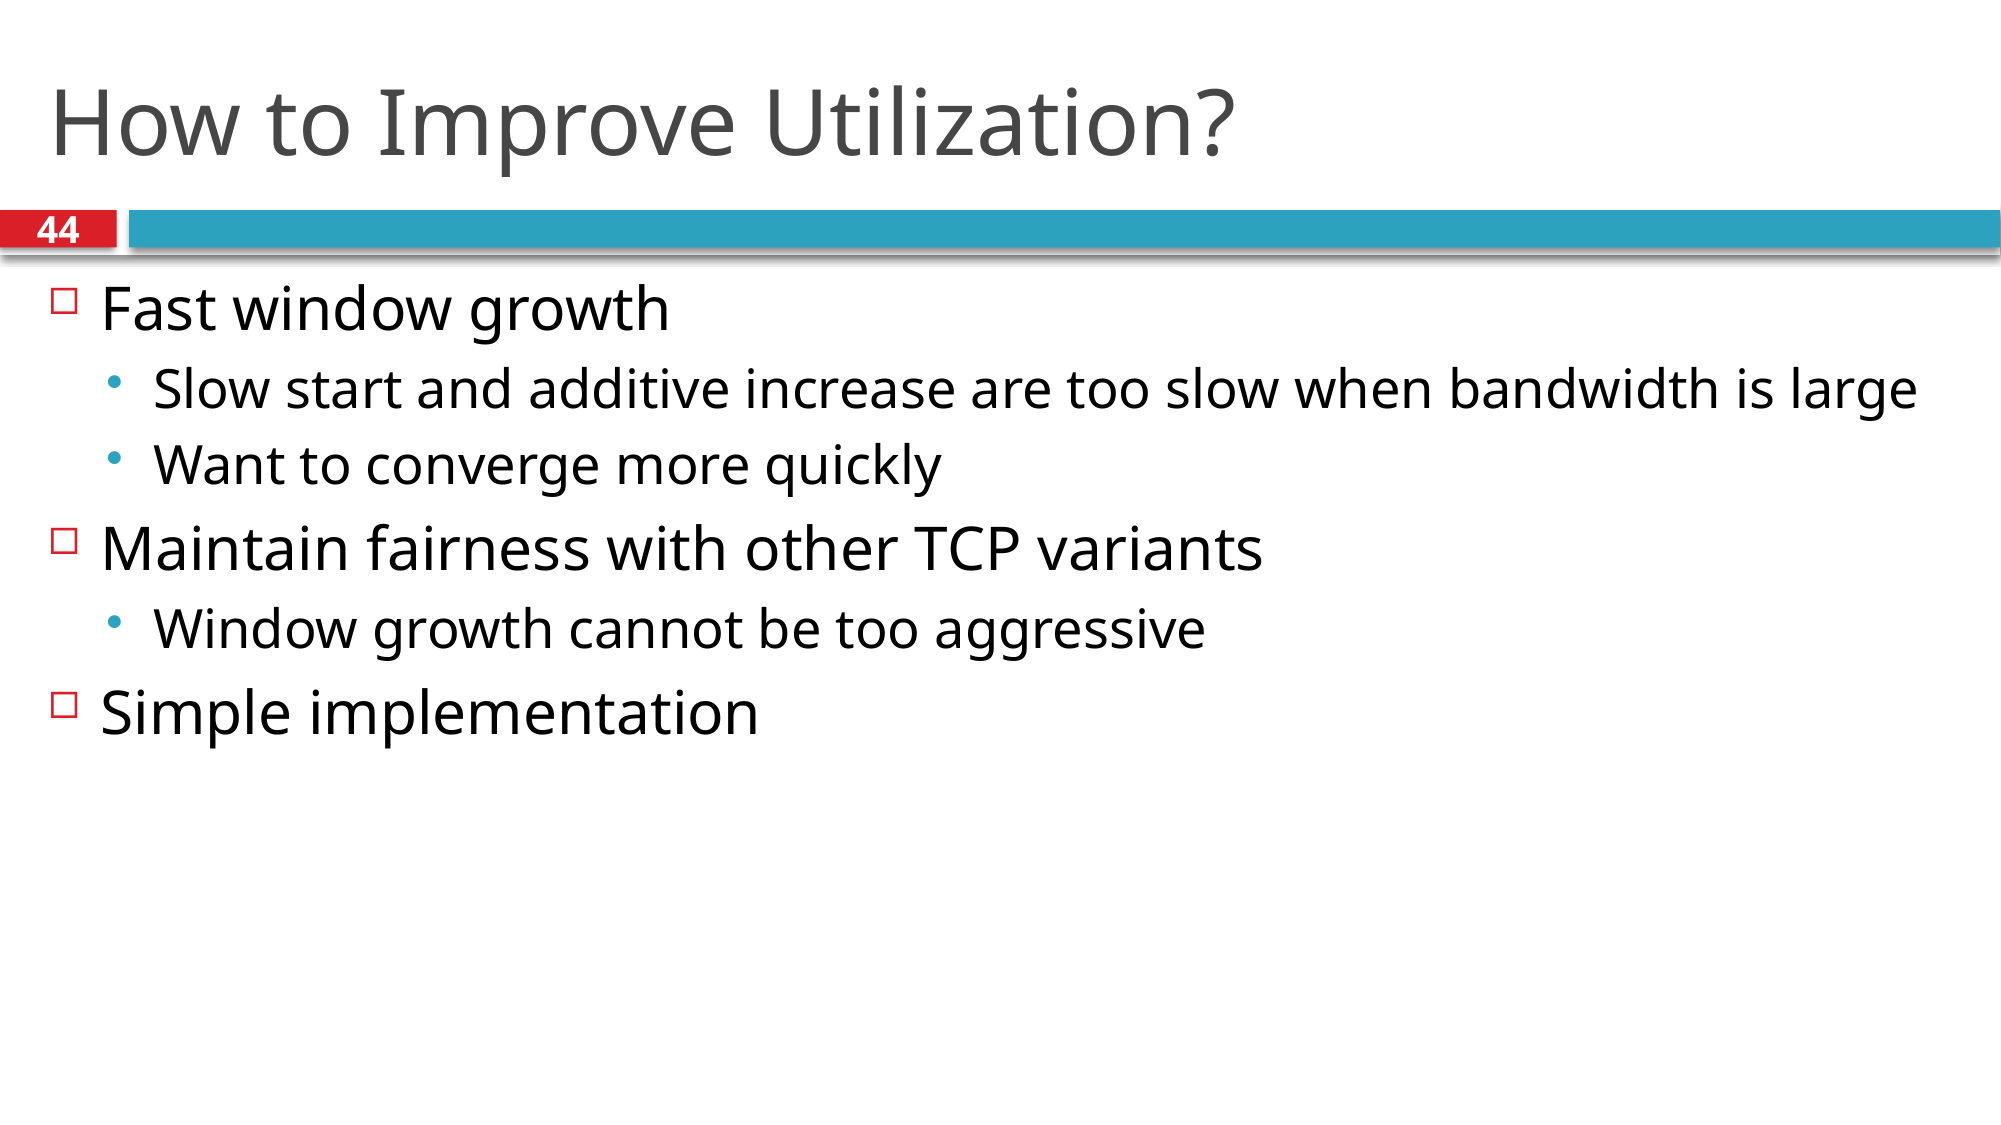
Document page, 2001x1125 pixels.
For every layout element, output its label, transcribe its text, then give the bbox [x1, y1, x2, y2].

title How to Improve Utilization? [33, 37, 1967, 200]
slide_number 44 [0, 206, 117, 257]
list Fast window growth Slow start and additive increase are too slow when bandwidth is large Want to converge more quickly Maintain fairness with other TCP variants Window growth cannot be too aggressive Simple implementation [33, 262, 1967, 1100]
